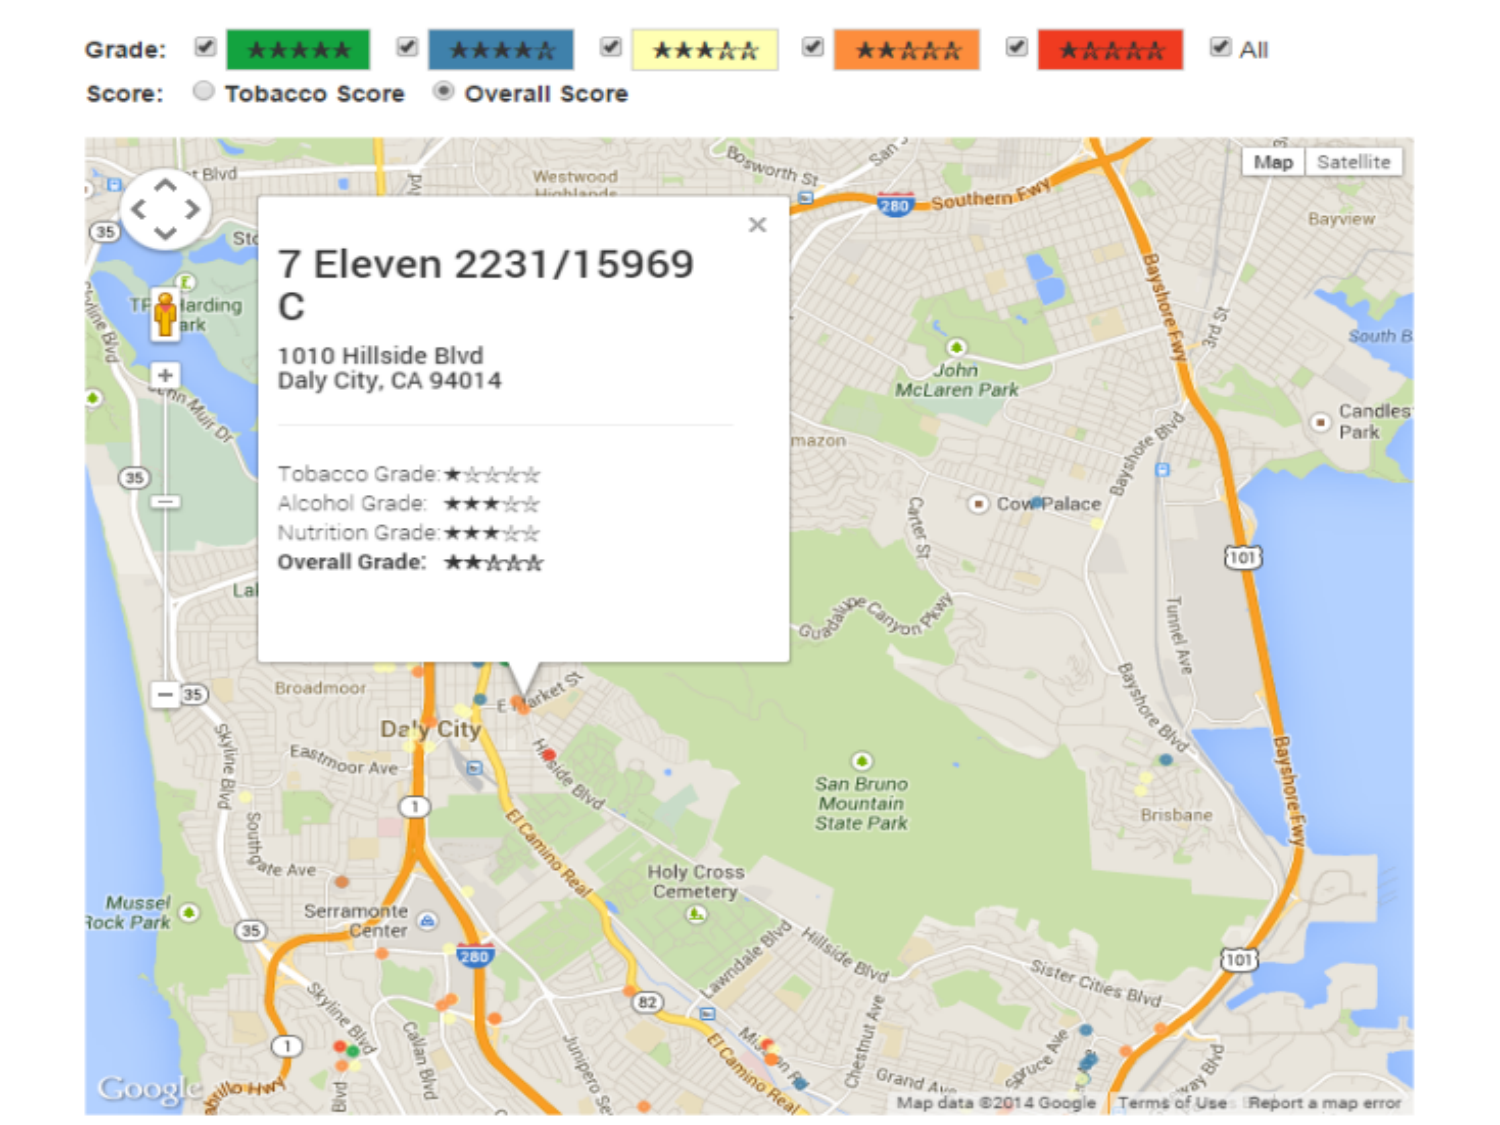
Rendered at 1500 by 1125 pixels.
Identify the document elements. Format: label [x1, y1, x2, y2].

picture [74, 24, 1426, 1125]
